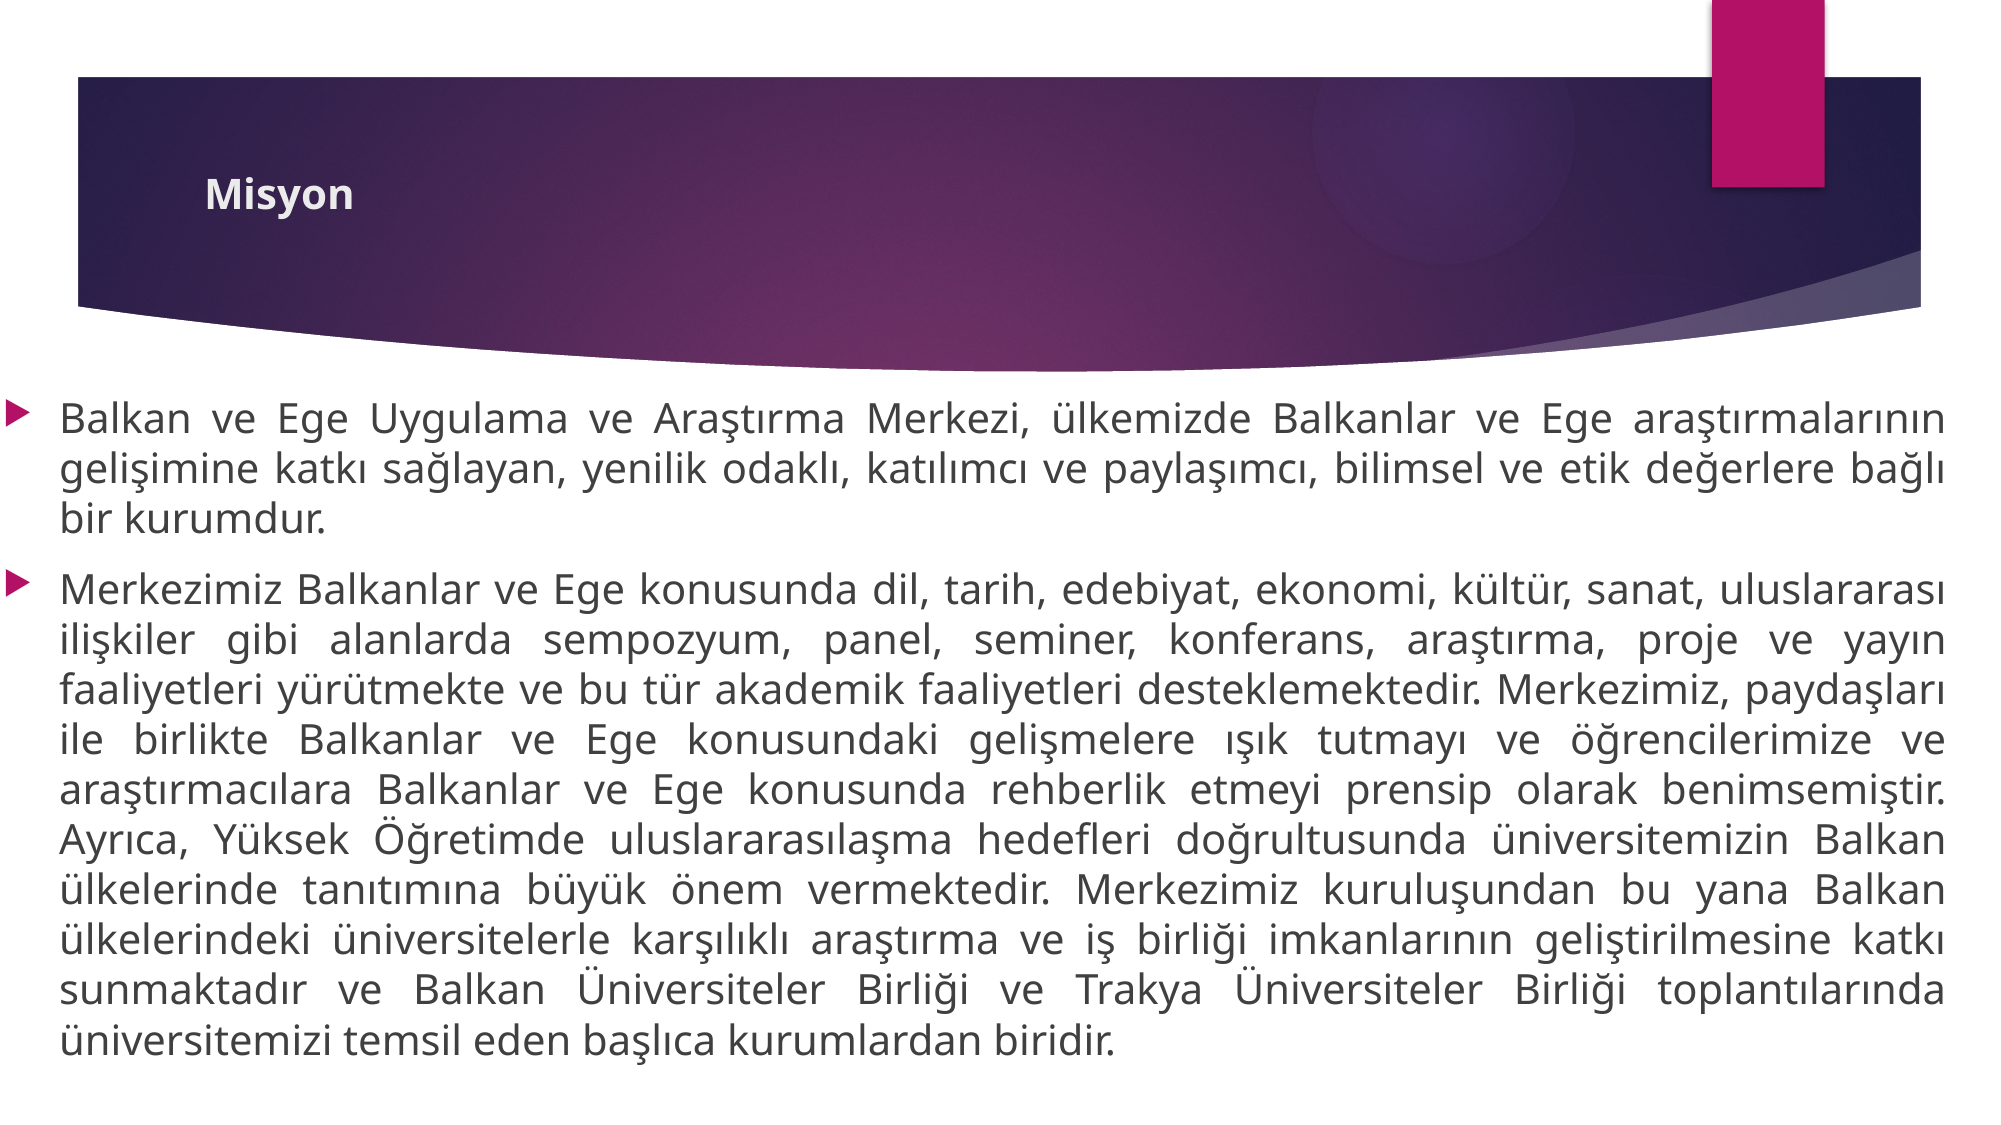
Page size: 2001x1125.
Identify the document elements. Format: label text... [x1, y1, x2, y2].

title Misyon [189, 159, 1627, 276]
list Balkan ve Ege Uygulama ve Araştırma Merkezi, ülkemizde Balkanlar ve Ege araştırmalarının gelişimine katkı sağlayan, yenilik odaklı, katılımcı ve paylaşımcı, bilimsel ve etik değerlere bağlı bir kurumdur. Merkezimiz Balkanlar ve Ege konusunda dil, tarih, edebiyat, ekonomi, kültür, sanat, uluslararası ilişkiler gibi alanlarda sempozyum, panel, seminer, konferans, araştırma, proje ve yayın faaliyetleri yürütmekte ve bu tür akademik faaliyetleri desteklemektedir. Merkezimiz, paydaşları ile birlikte Balkanlar ve Ege konusundaki gelişmelere ışık tutmayı ve öğrencilerimize ve araştırmacılara Balkanlar ve Ege konusunda rehberlik etmeyi prensip olarak benimsemiştir. Ayrıca, Yüksek Öğretimde uluslararasılaşma hedefleri doğrultusunda üniversitemizin Balkan ülkelerinde tanıtımına büyük önem vermektedir. Merkezimiz kuruluşundan bu yana Balkan ülkelerindeki üniversitelerle karşılıklı araştırma ve iş birliği imkanlarının geliştirilmesine katkı sunmaktadır ve Balkan Üniversiteler Birliği ve Trakya Üniversiteler Birliği toplantılarında üniversitemizi temsil eden başlıca kurumlardan biridir. [0, 384, 1963, 1125]
